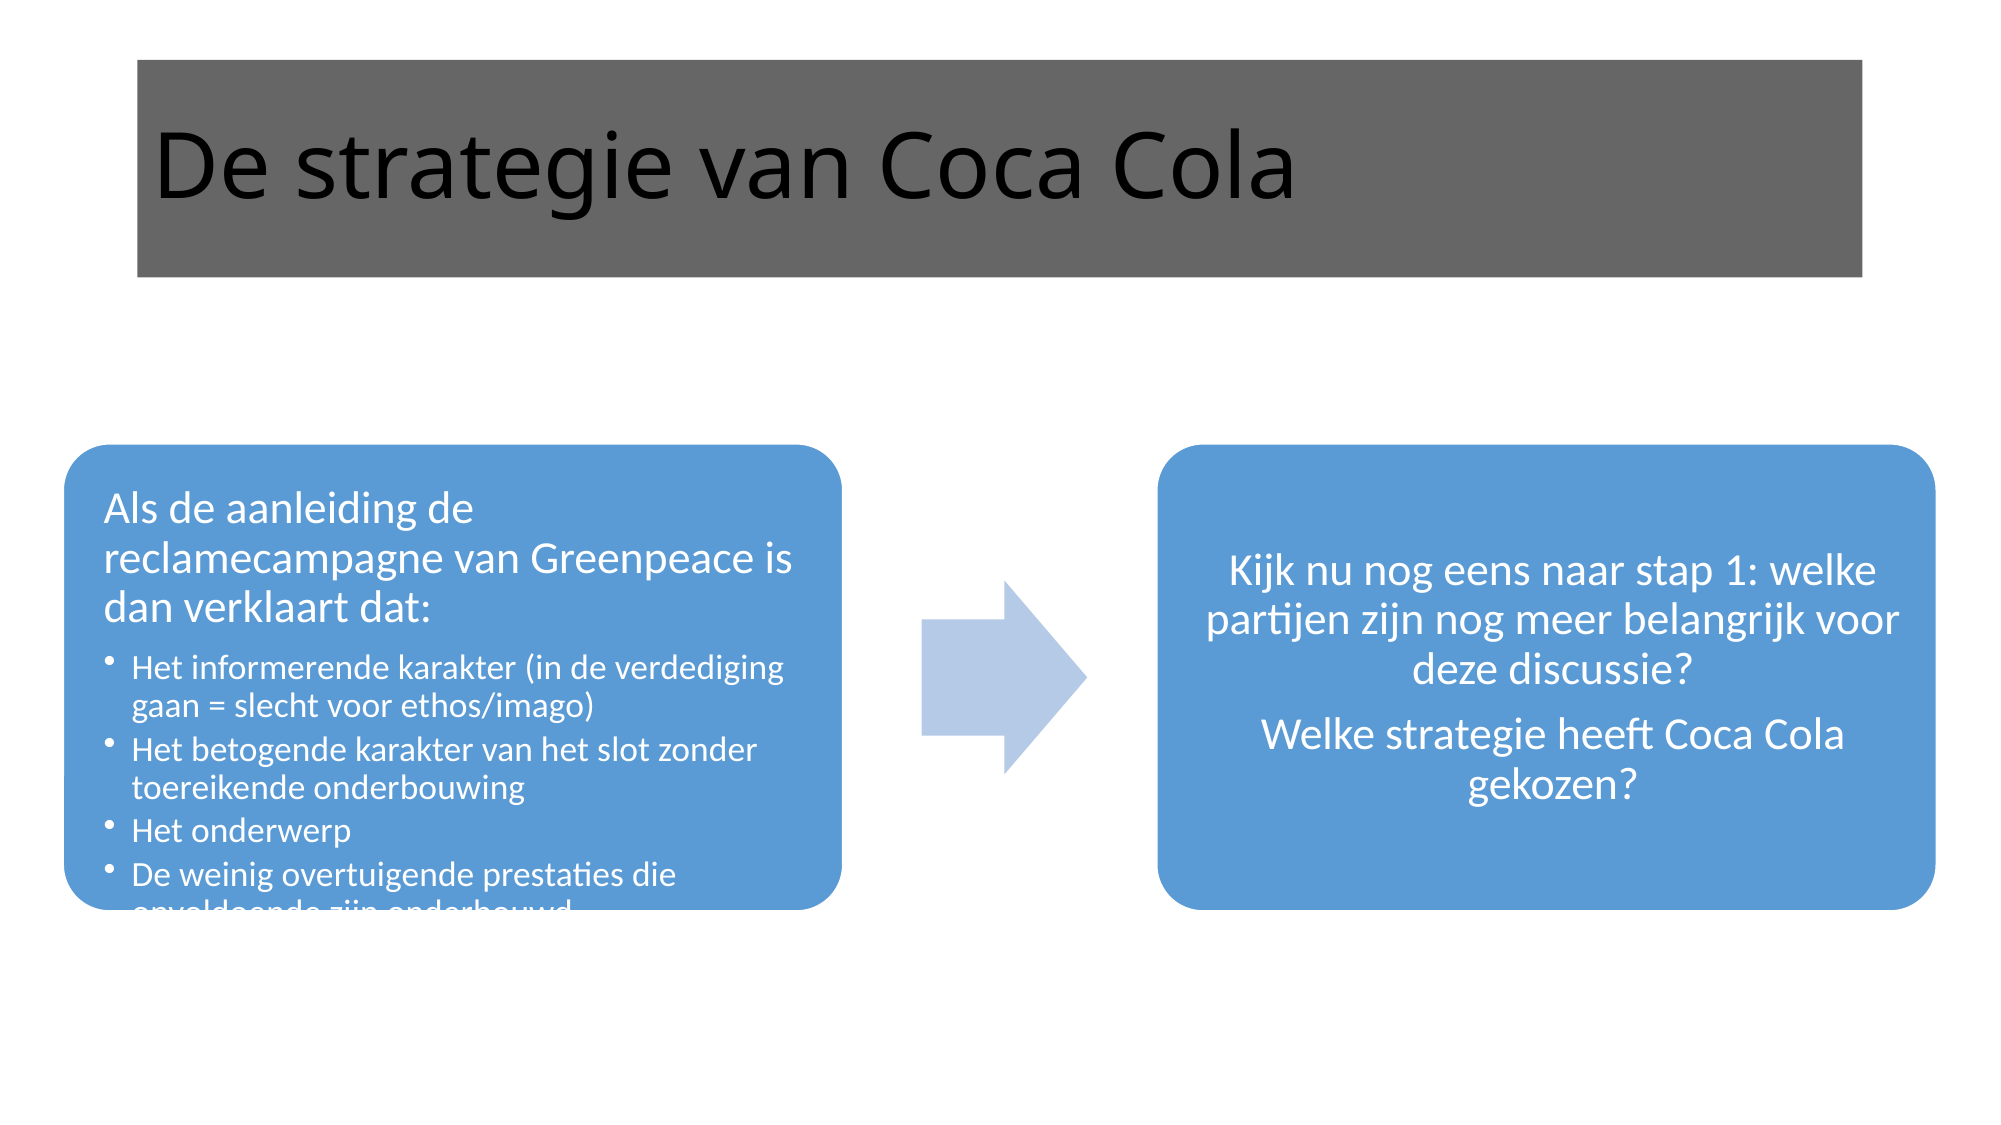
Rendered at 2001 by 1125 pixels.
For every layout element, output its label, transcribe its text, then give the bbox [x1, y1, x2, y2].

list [62, 349, 1938, 1005]
title De strategie van Coca Cola [137, 59, 1863, 278]
